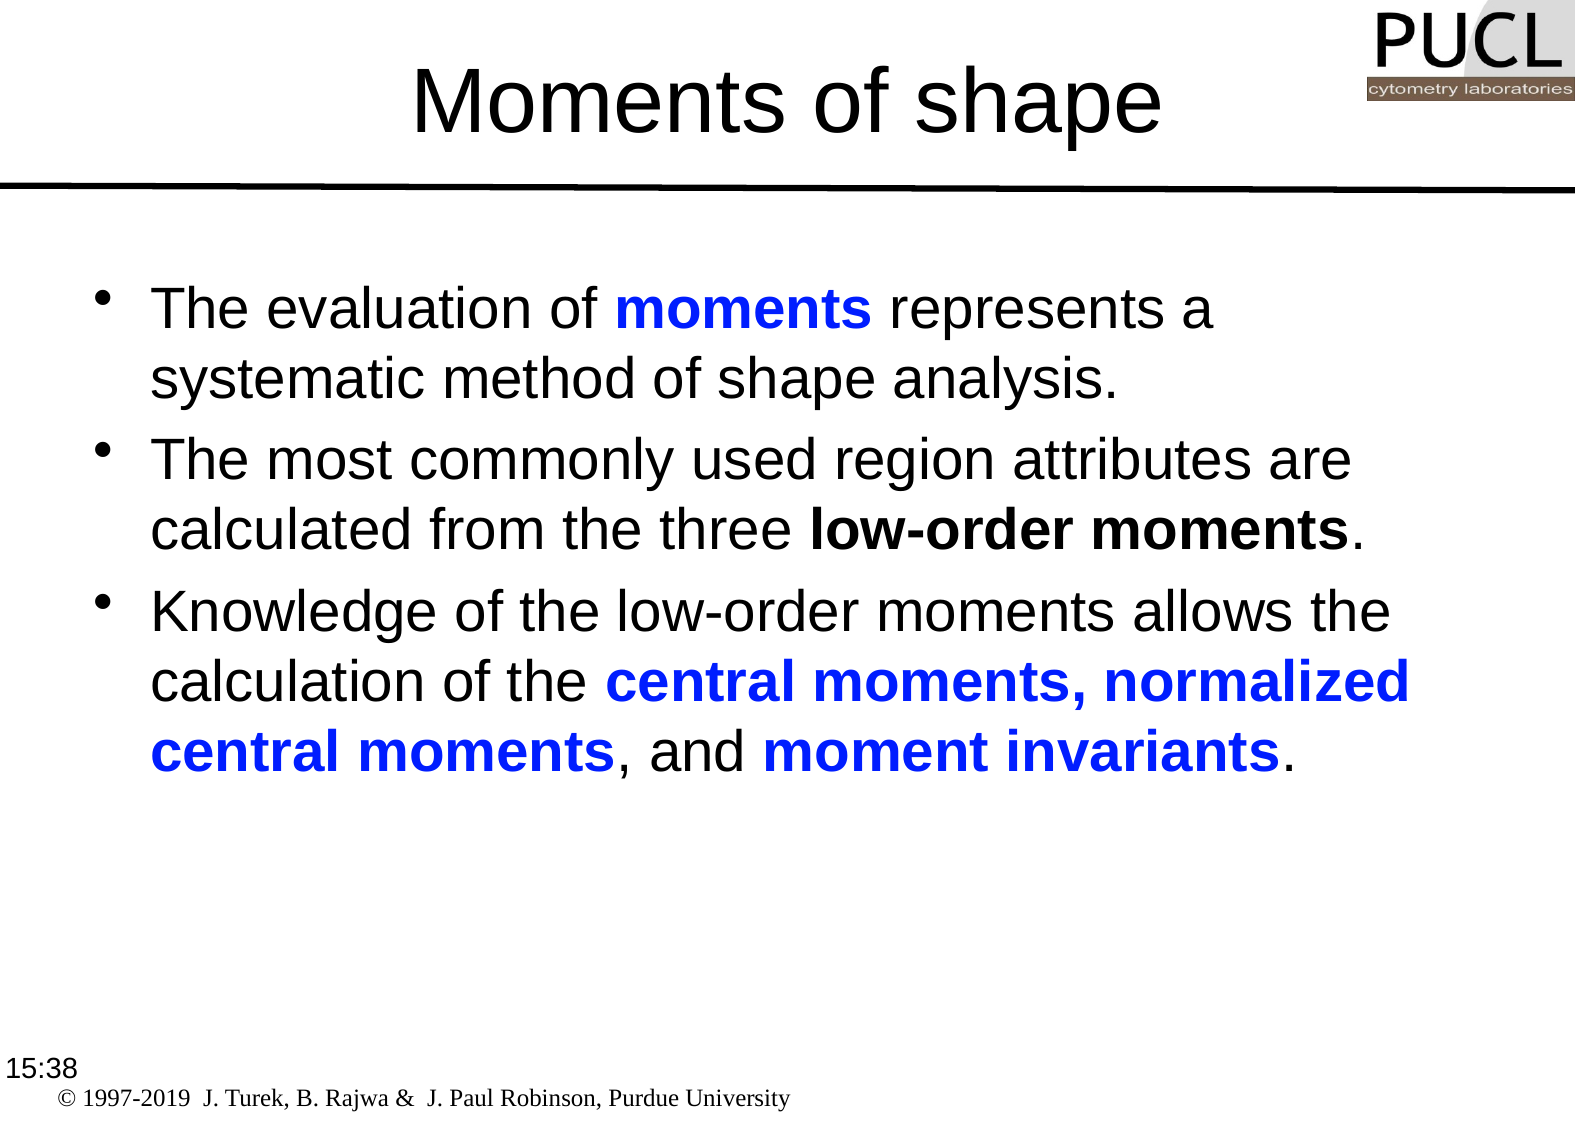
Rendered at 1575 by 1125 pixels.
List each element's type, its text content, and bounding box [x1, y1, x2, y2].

picture [1367, 0, 1575, 101]
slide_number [0, 1041, 168, 1090]
title Moments of shape [78, 46, 1497, 147]
list The evaluation of moments represents a systematic method of shape analysis. The most commonly used region attributes are calculated from the three low-order moments. Knowledge of the low-order moments allows the calculation of the central moments, normalized central moments, and moment invariants. [78, 262, 1497, 1005]
